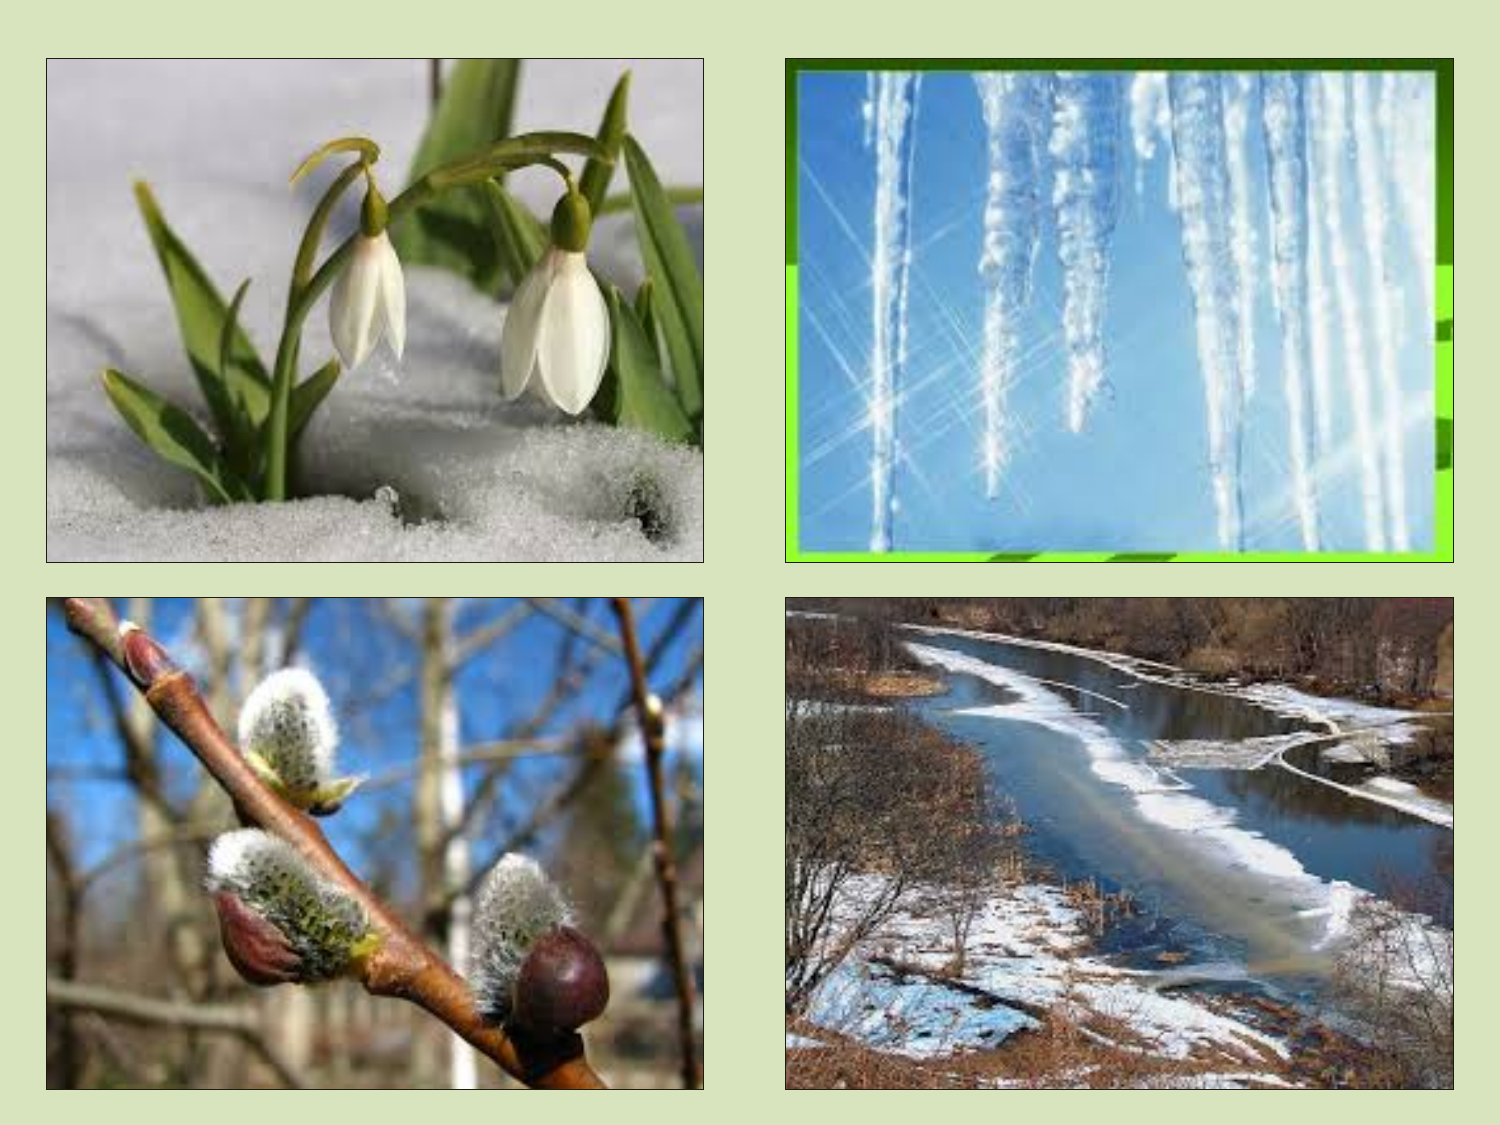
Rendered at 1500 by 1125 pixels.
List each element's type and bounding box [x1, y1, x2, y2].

picture [784, 597, 1454, 1090]
picture [46, 597, 704, 1090]
picture [784, 58, 1454, 563]
picture [46, 58, 704, 563]
